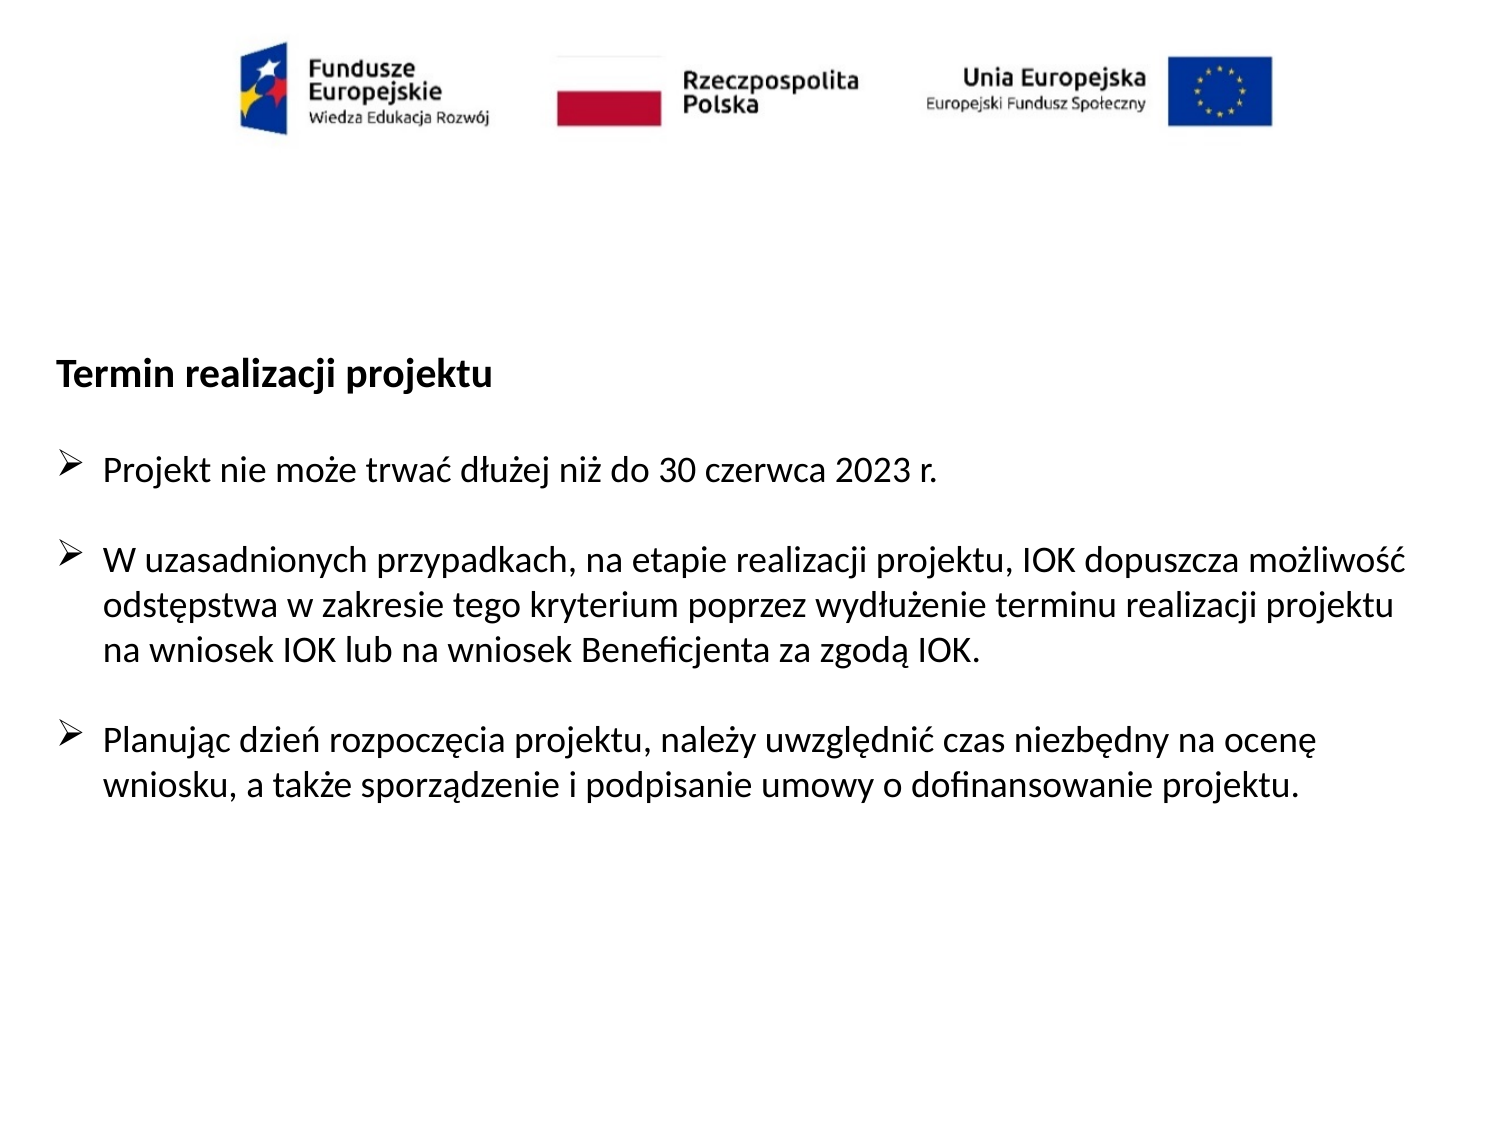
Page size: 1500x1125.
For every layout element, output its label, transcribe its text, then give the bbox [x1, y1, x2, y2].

picture [218, 18, 1295, 158]
text_box Termin realizacji projektu Projekt nie może trwać dłużej niż do 30 czerwca 2023 r. W uzasadnionych przypadkach, na etapie realizacji projektu, IOK dopuszcza możliwość odstępstwa w zakresie tego kryterium poprzez wydłużenie terminu realizacji projektu na wniosek IOK lub na wniosek Beneficjenta za zgodą IOK. Planując dzień rozpoczęcia projektu, należy uwzględnić czas niezbędny na ocenę wniosku, a także sporządzenie i podpisanie umowy o dofinansowanie projektu. [41, 338, 1447, 813]
